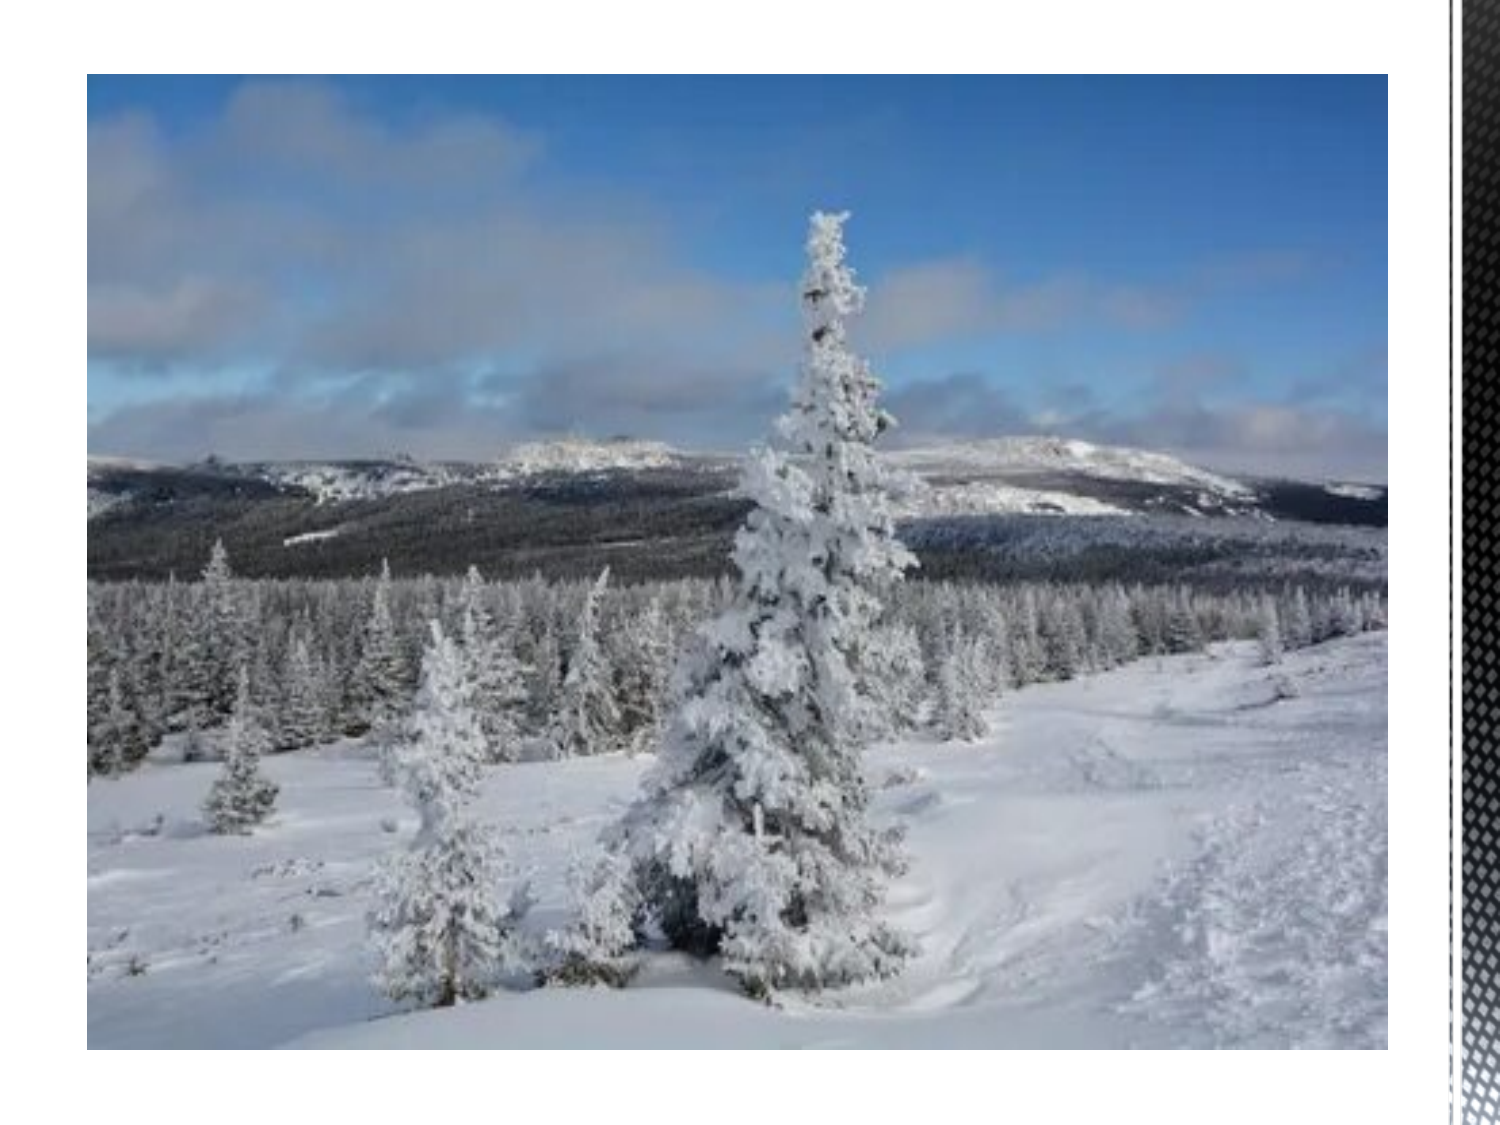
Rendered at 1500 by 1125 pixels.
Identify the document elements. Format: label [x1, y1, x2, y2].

picture [1447, 0, 1500, 1125]
picture [87, 74, 1388, 1051]
